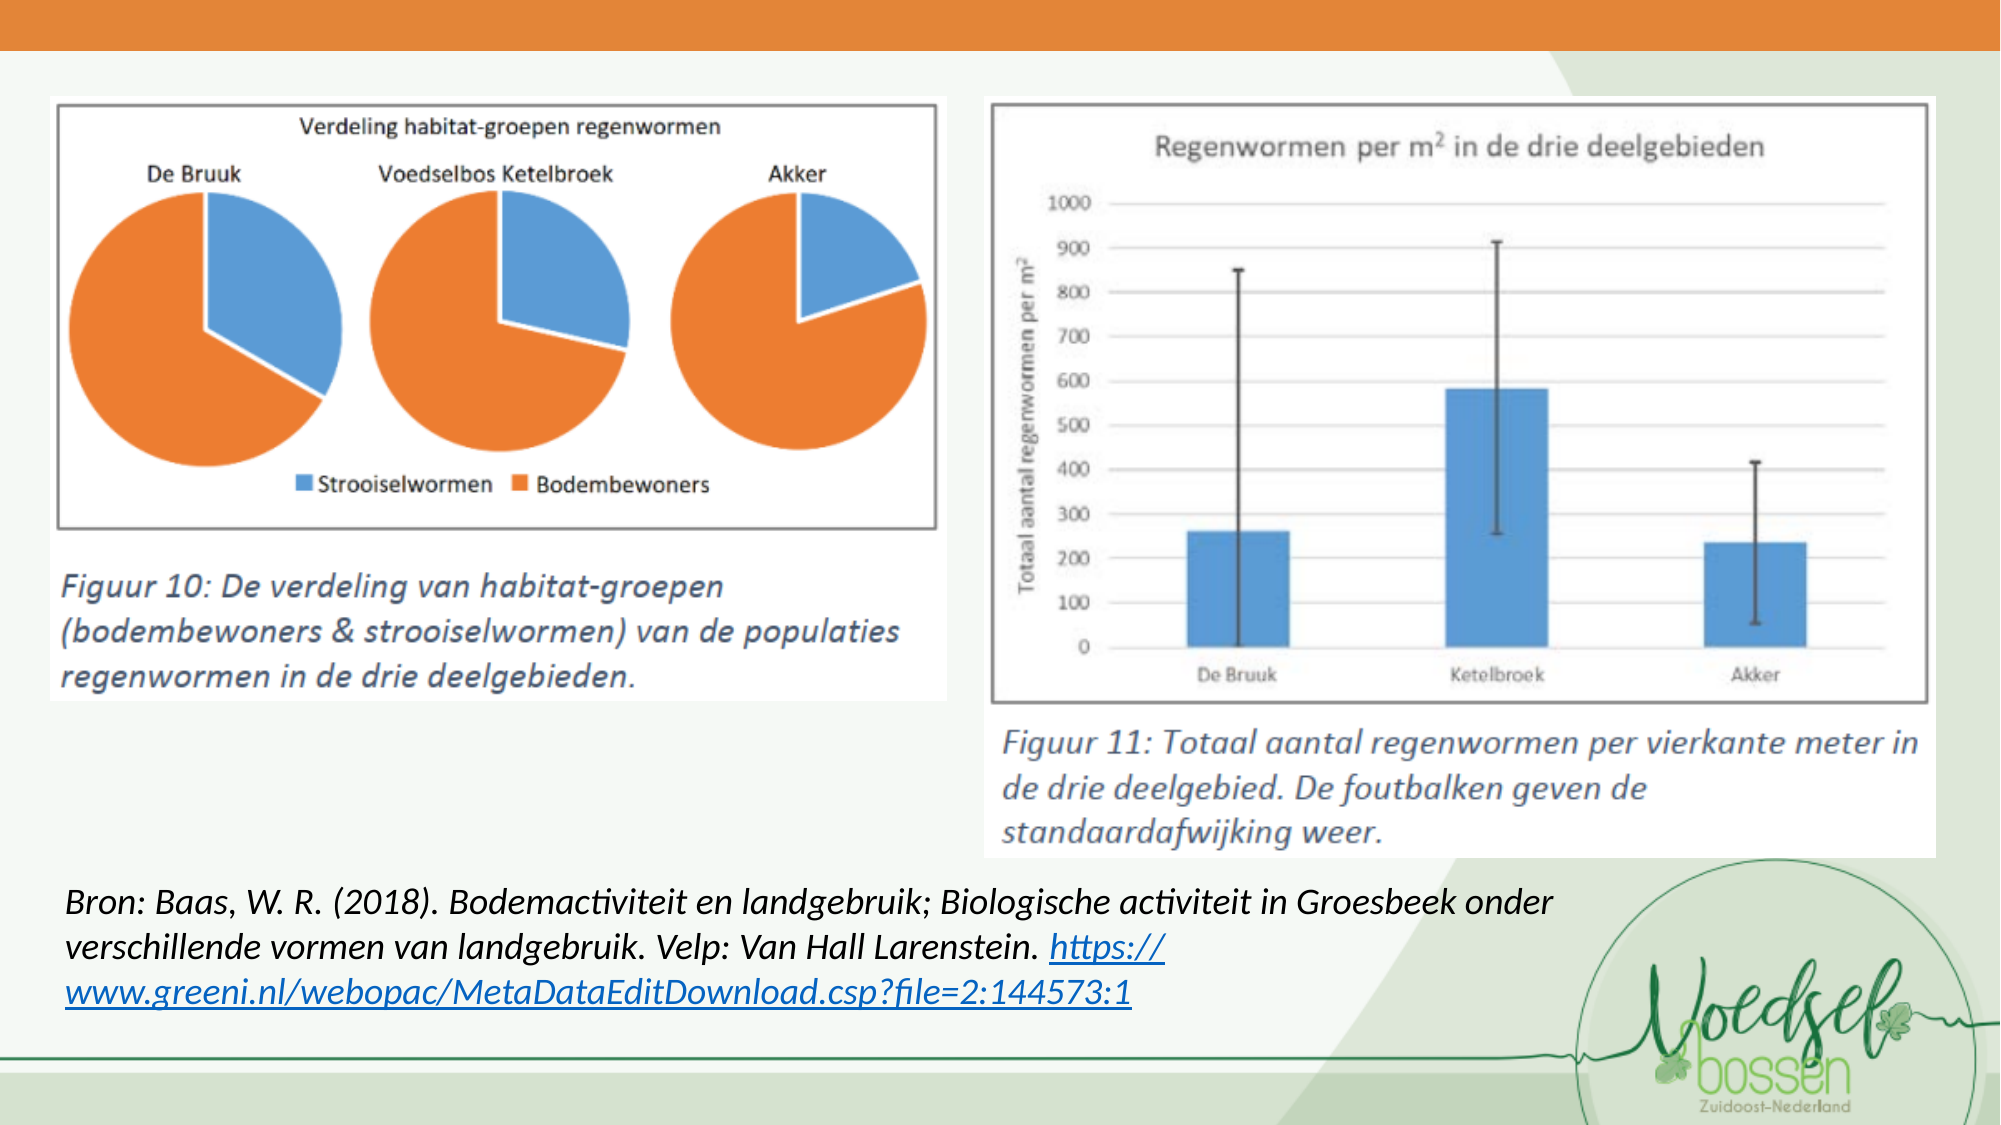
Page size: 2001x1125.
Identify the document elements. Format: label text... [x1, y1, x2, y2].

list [49, 96, 947, 701]
picture [984, 96, 1936, 858]
text_box Bron: Baas, W. R. (2018). Bodemactiviteit en landgebruik; Biologische activiteit in Groesbeek onder verschillende vormen van landgebruik. Velp: Van Hall Larenstein. https://www.greeni.nl/webopac/MetaDataEditDownload.csp?file=2:144573:1 [49, 869, 1874, 1110]
